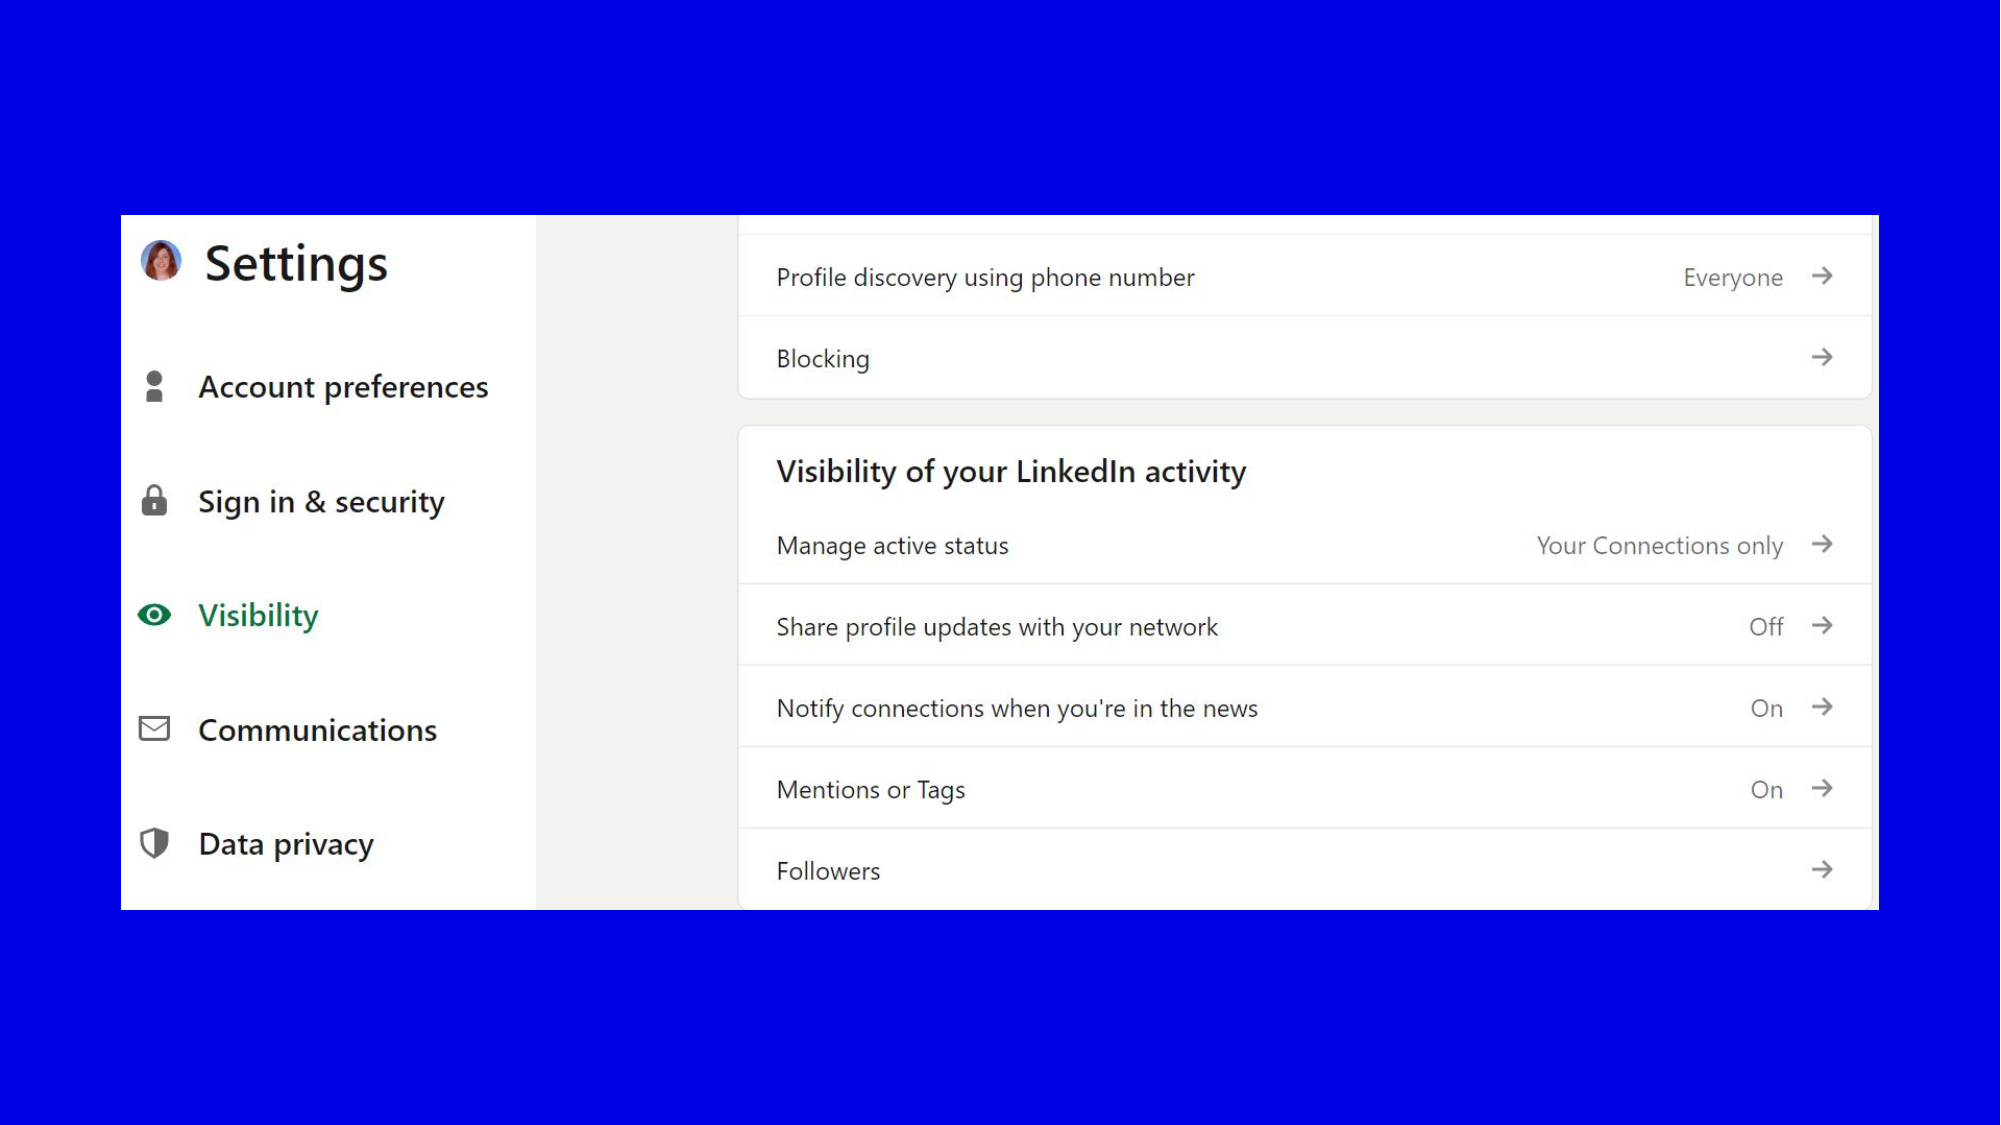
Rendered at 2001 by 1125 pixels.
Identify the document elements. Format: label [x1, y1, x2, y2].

picture [121, 215, 1879, 910]
